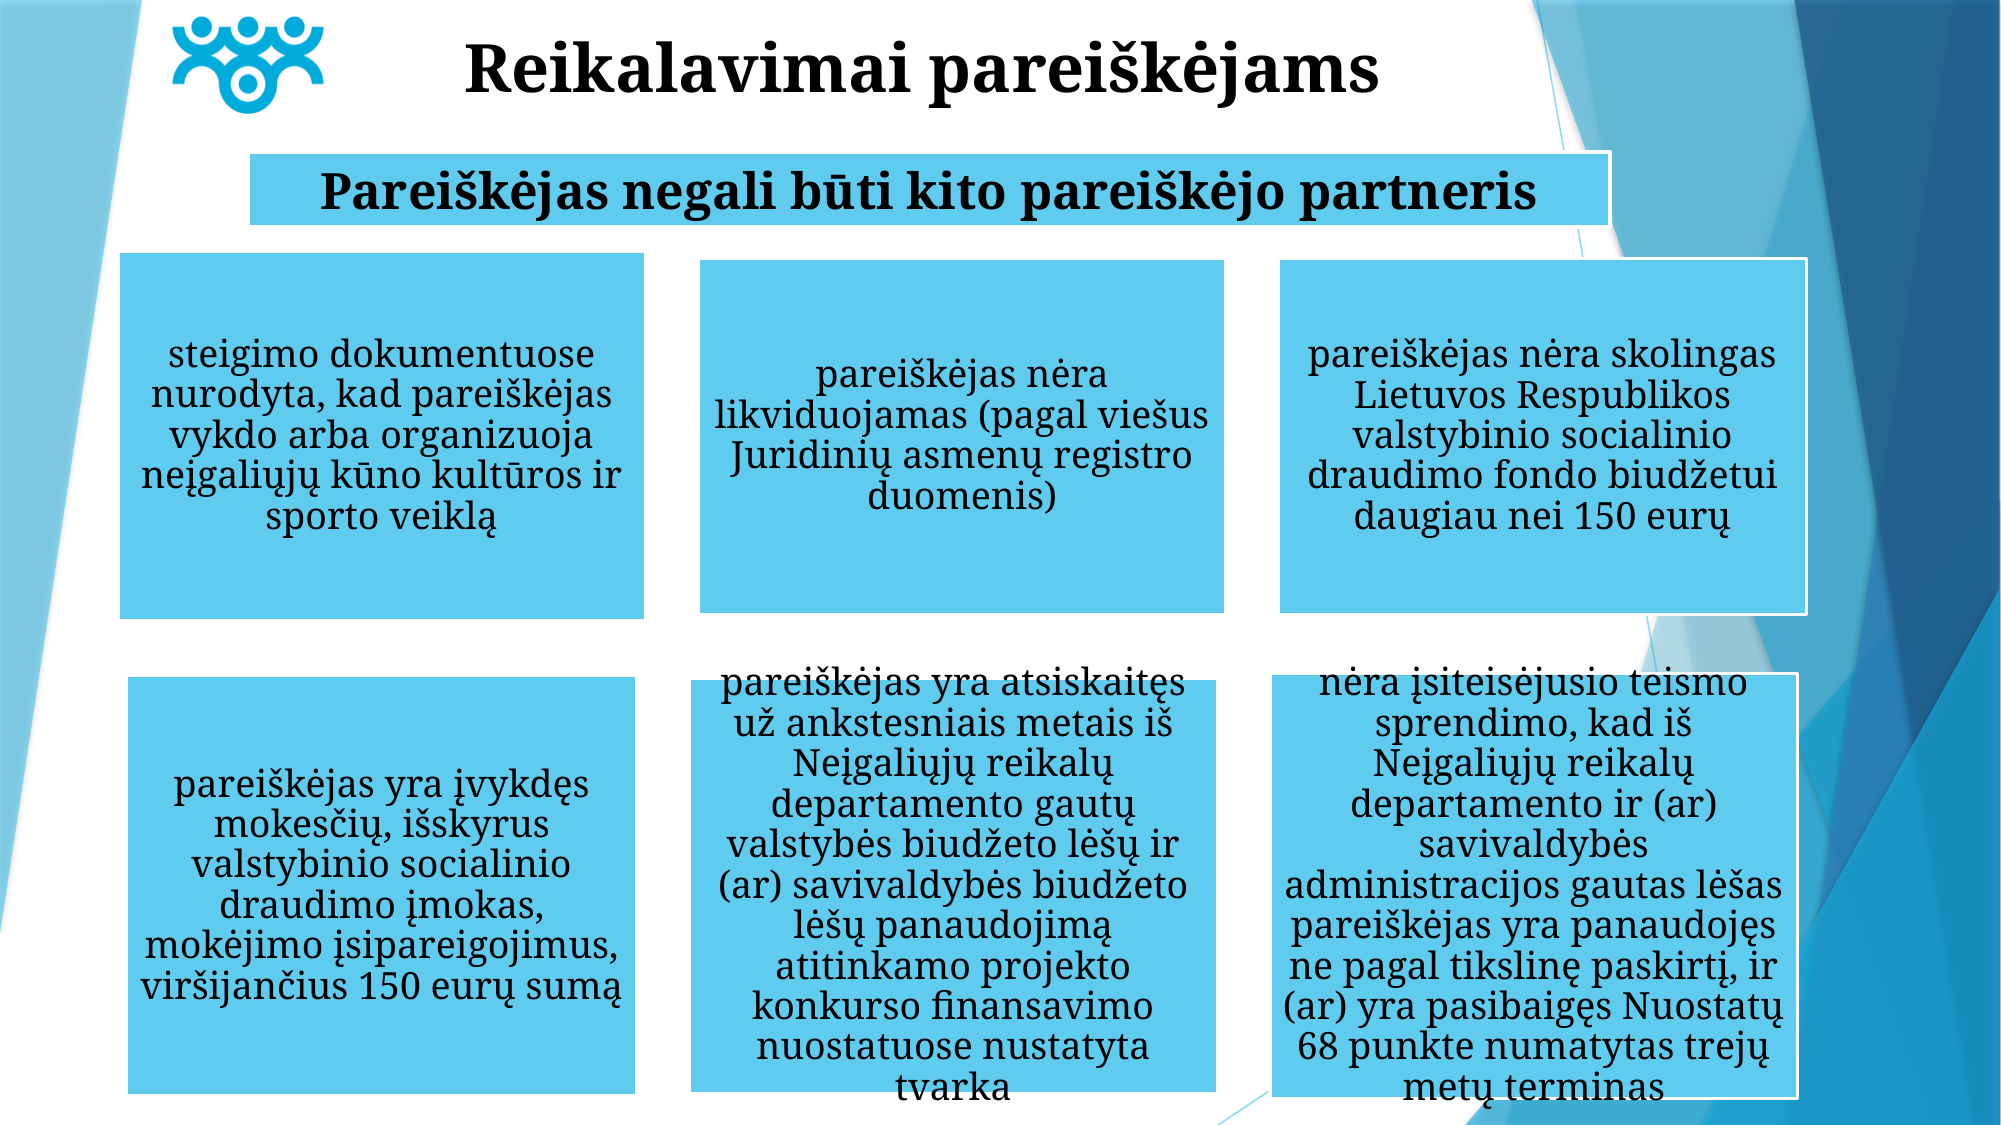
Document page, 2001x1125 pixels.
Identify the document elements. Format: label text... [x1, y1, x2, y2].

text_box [98, 250, 1826, 1099]
picture [258, 47, 284, 64]
picture [212, 47, 238, 64]
picture [170, 15, 326, 114]
picture [231, 66, 265, 101]
text_box Pareiškėjas negali būti kito pareiškėjo partneris [246, 150, 1612, 229]
title Reikalavimai pareiškėjams [324, 11, 1522, 114]
